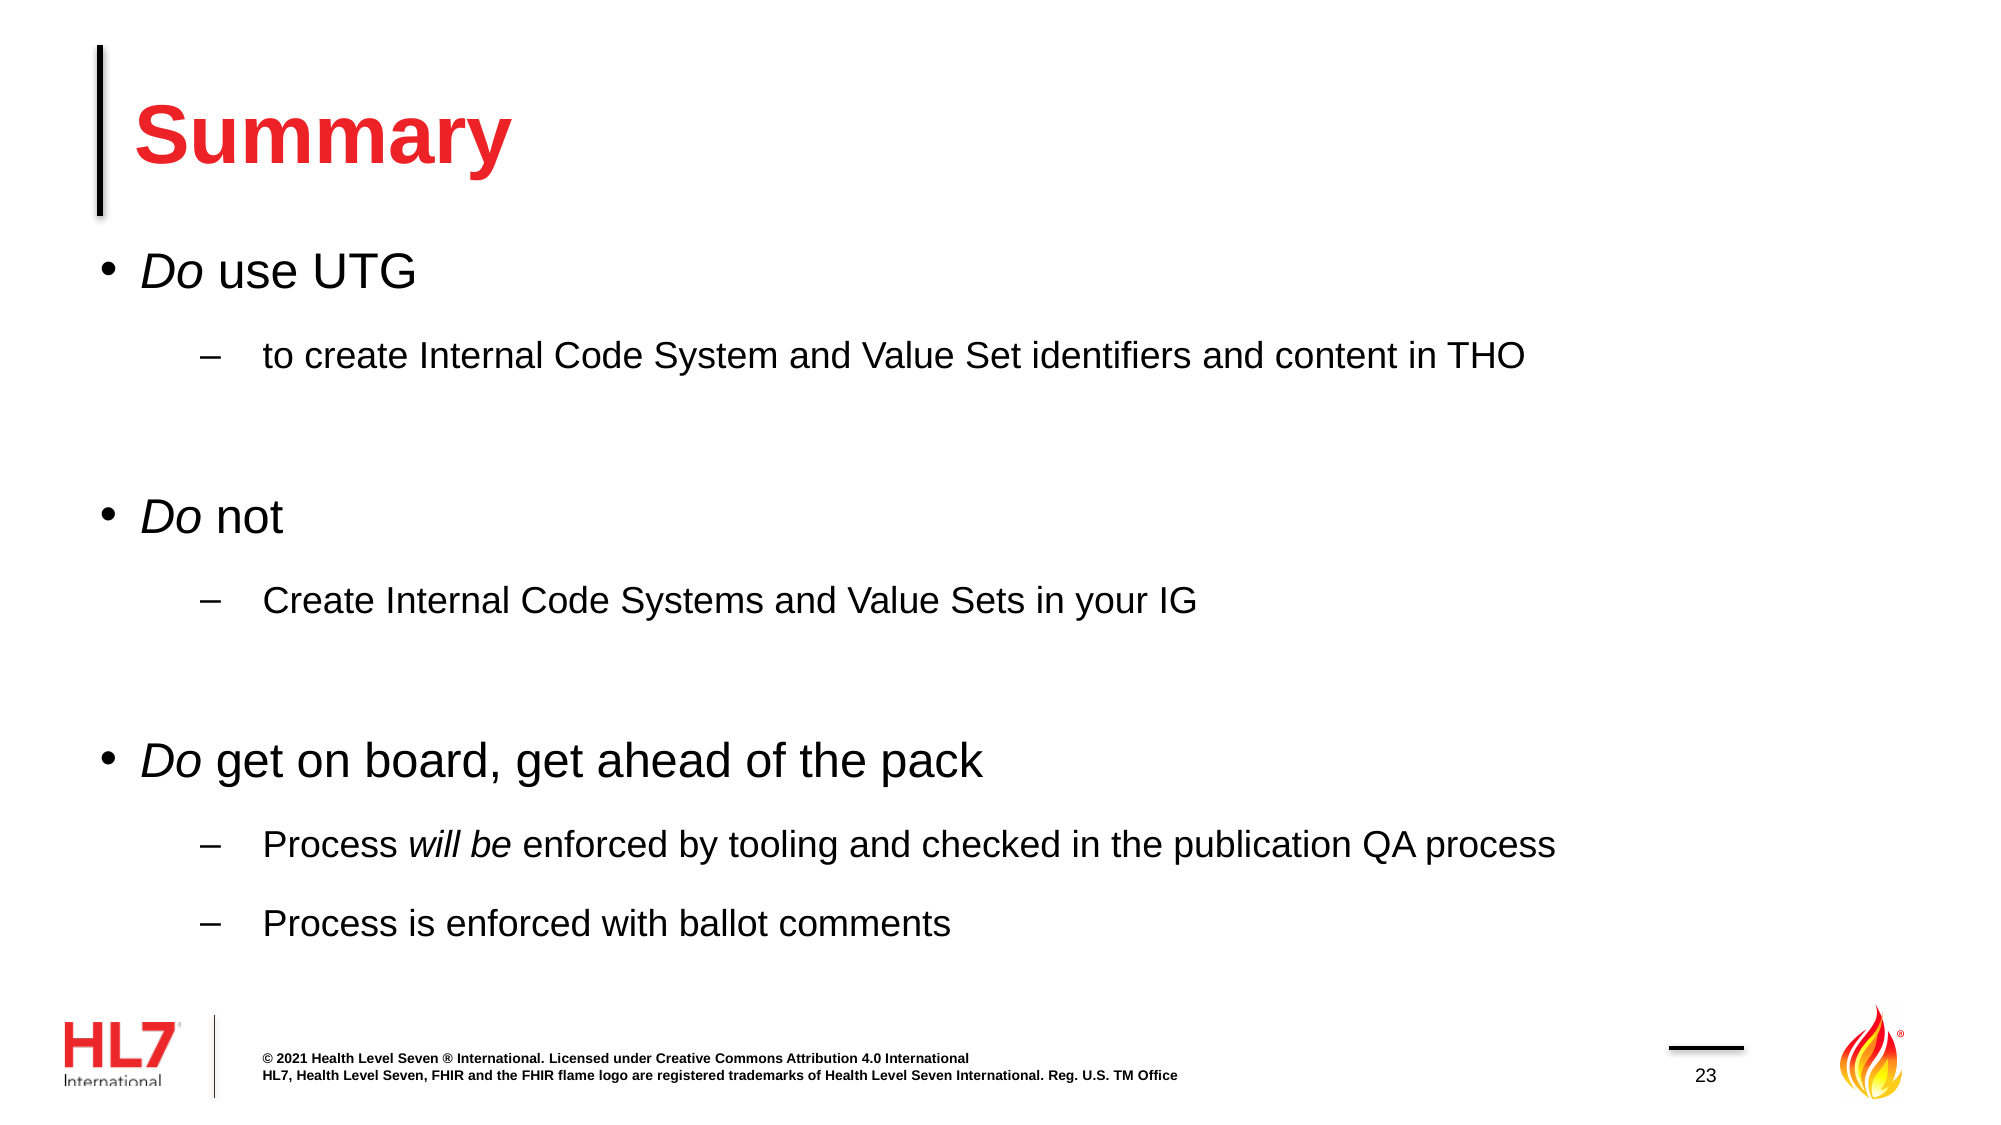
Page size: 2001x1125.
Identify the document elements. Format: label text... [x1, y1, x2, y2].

list Do use UTG to create Internal Code System and Value Set identifiers and content in THO Do not Create Internal Code Systems and Value Sets in your IG Do get on board, get ahead of the pack Process will be enforced by tooling and checked in the publication QA process Process is enforced with ballot comments [100, 238, 1900, 1087]
footer © 2021 Health Level Seven ® International. Licensed under Creative Commons Attribution 4.0 International HL7, Health Level Seven, FHIR and the FHIR flame logo are registered trademarks of Health Level Seven International. Reg. U.S. TM Office [262, 1048, 1254, 1083]
title Summary [134, 45, 1935, 217]
picture [1840, 1004, 1904, 1099]
slide_number 23 [1676, 1051, 1736, 1087]
